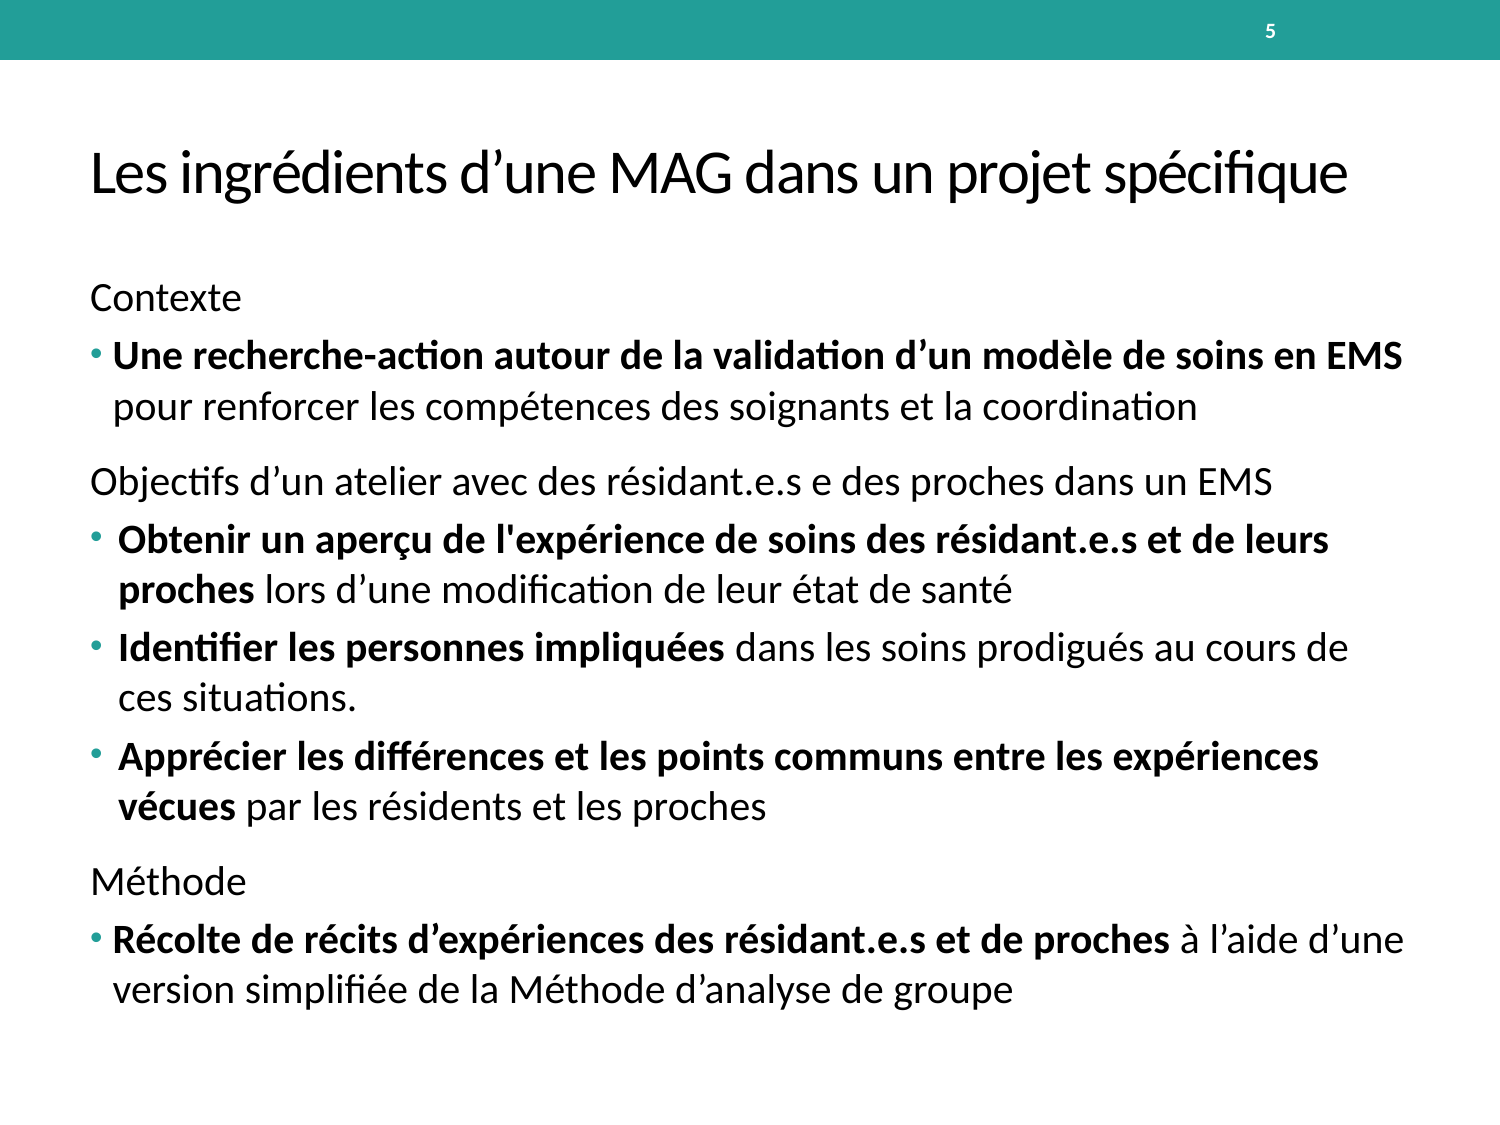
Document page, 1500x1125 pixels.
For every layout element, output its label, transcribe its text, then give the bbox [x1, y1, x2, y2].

list Contexte Une recherche-action autour de la validation d’un modèle de soins en EMS pour renforcer les compétences des soignants et la coordination Objectifs d’un atelier avec des résidant.e.s e des proches dans un EMS Obtenir un aperçu de l'expérience de soins des résidant.e.s et de leurs proches lors d’une modification de leur état de santé Identifier les personnes impliquées dans les soins prodigués au cours de ces situations. Apprécier les différences et les points communs entre les expériences vécues par les résidents et les proches Méthode Récolte de récits d’expériences des résidant.e.s et de proches à l’aide d’une version simplifiée de la Méthode d’analyse de groupe [75, 262, 1425, 1063]
title Les ingrédients d’une MAG dans un projet spécifique [75, 87, 1425, 250]
slide_number 5 [1250, 3, 1425, 57]
